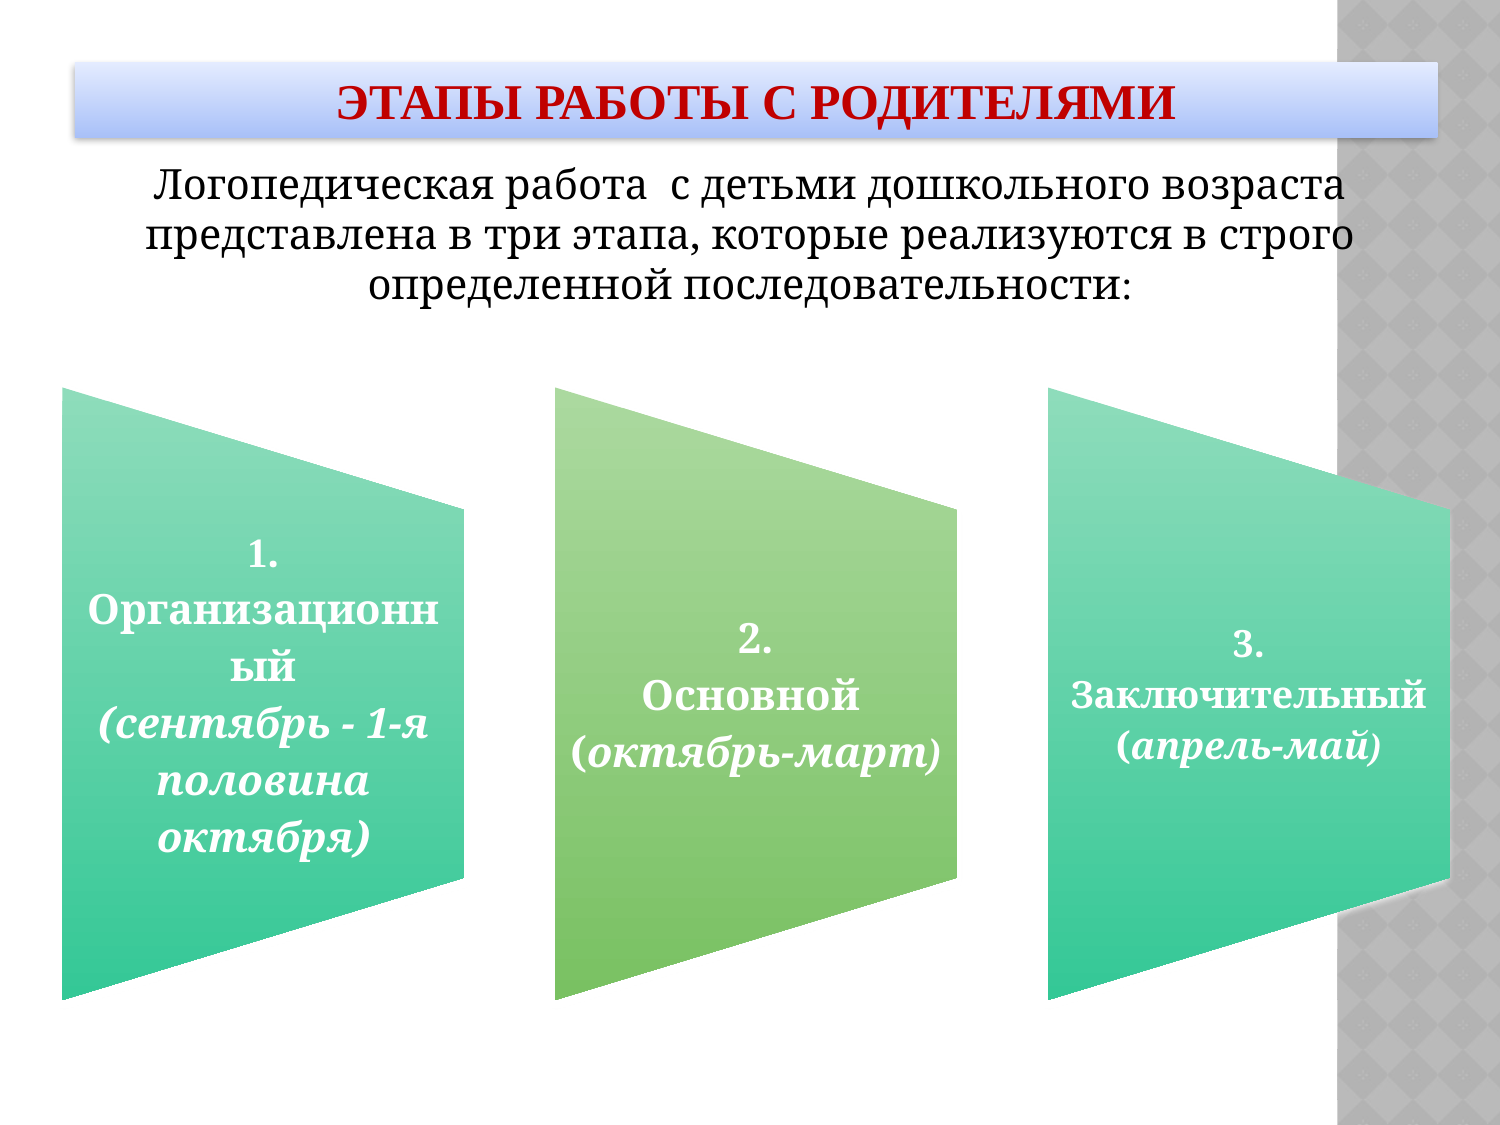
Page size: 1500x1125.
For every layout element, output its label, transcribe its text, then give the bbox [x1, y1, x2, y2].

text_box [62, 387, 1451, 1001]
text_box Логопедическая работа с детьми дошкольного возраста представлена в три этапа, которые реализуются в строго определенной последовательности: [62, 149, 1438, 315]
text_box ЭТАПЫ РАБОТЫ С РОДИТЕЛЯМИ [74, 61, 1438, 138]
